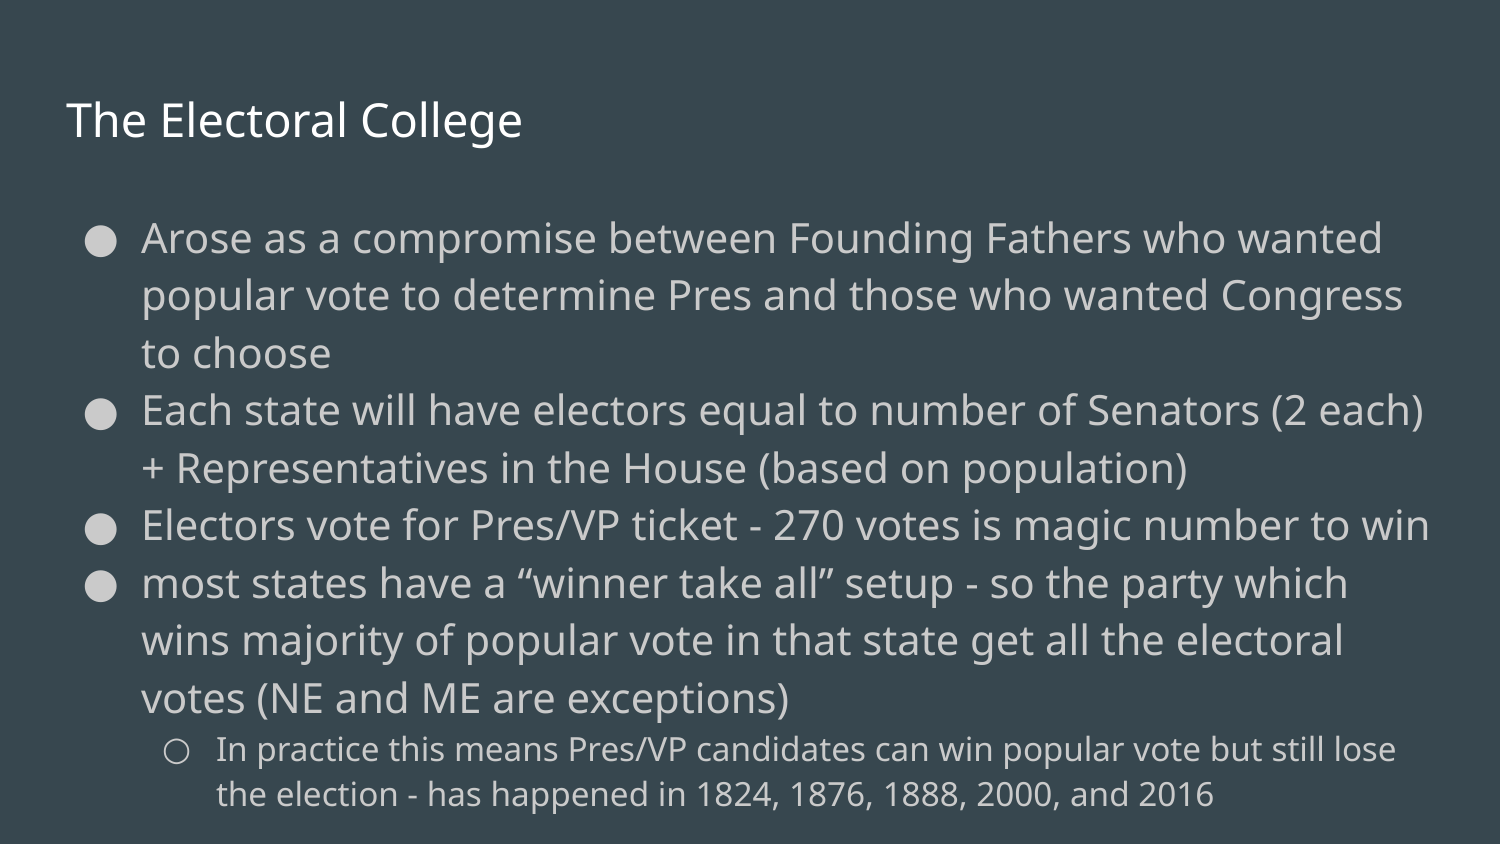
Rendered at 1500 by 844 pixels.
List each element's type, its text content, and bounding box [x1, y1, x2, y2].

title The Electoral College [51, 72, 1449, 167]
list Arose as a compromise between Founding Fathers who wanted popular vote to determine Pres and those who wanted Congress to choose Each state will have electors equal to number of Senators (2 each) + Representatives in the House (based on population) Electors vote for Pres/VP ticket - 270 votes is magic number to win most states have a “winner take all” setup - so the party which wins majority of popular vote in that state get all the electoral votes (NE and ME are exceptions) In practice this means Pres/VP candidates can win popular vote but still lose the election - has happened in 1824, 1876, 1888, 2000, and 2016 [51, 189, 1449, 750]
